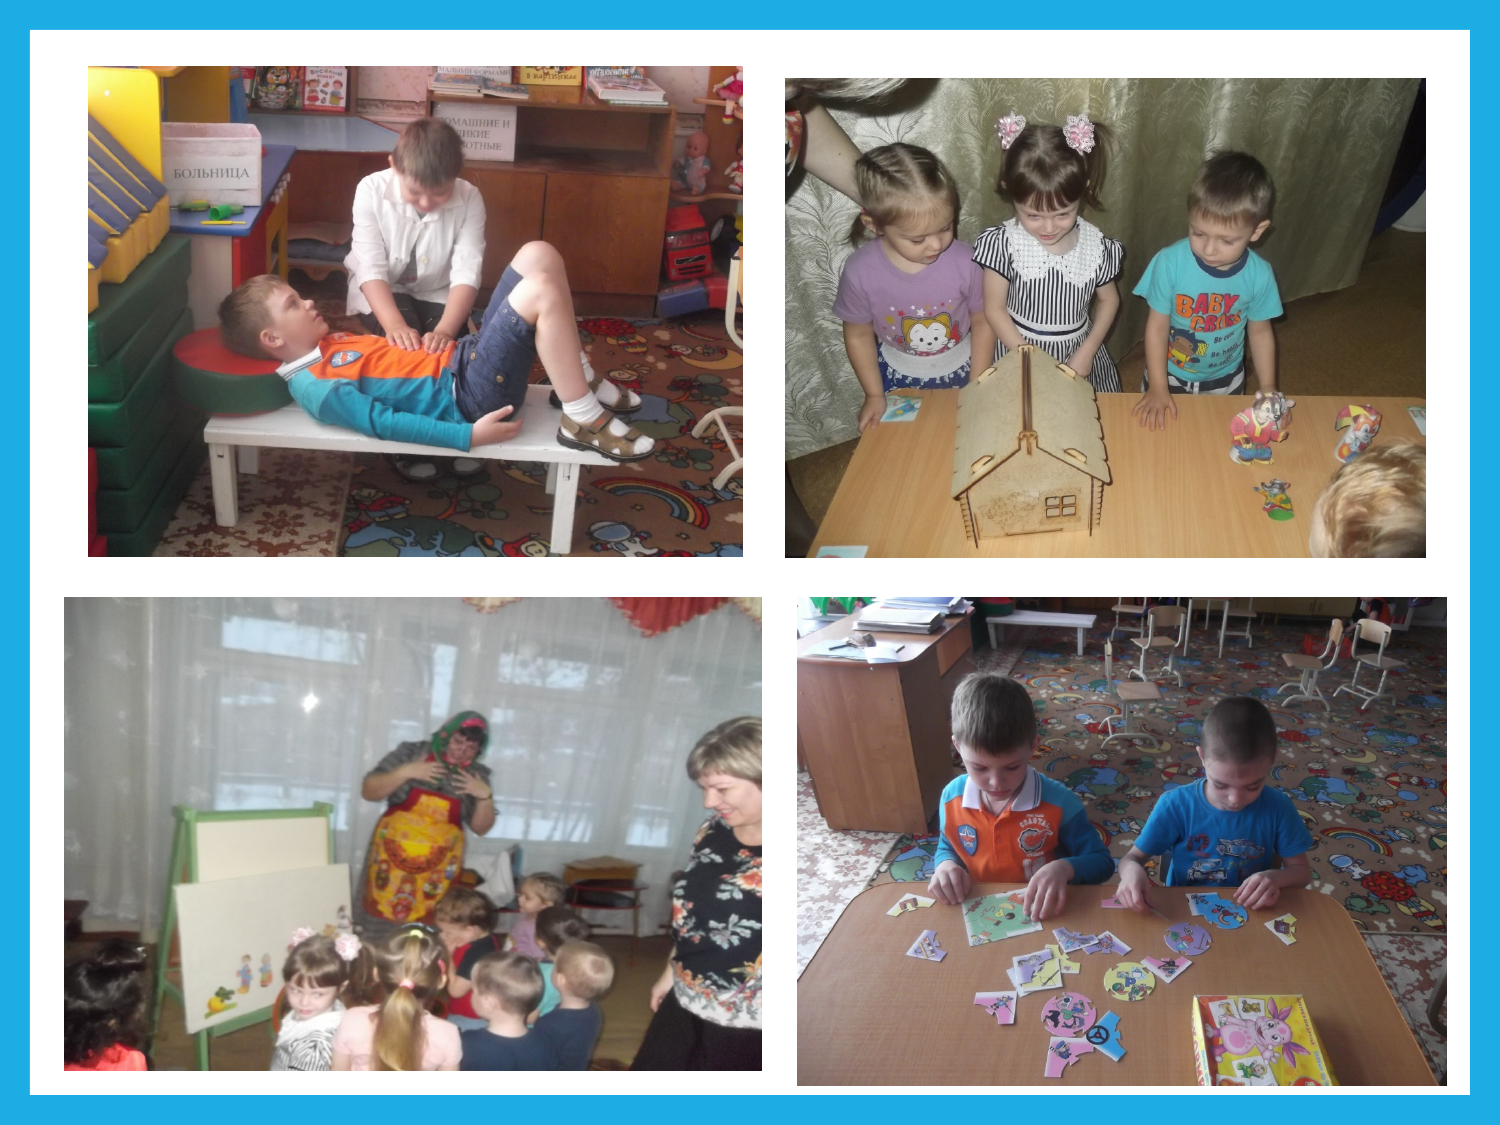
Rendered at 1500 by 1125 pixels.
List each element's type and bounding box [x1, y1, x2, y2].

picture [88, 66, 743, 557]
picture [64, 597, 763, 1071]
picture [785, 77, 1426, 559]
picture [796, 597, 1448, 1086]
